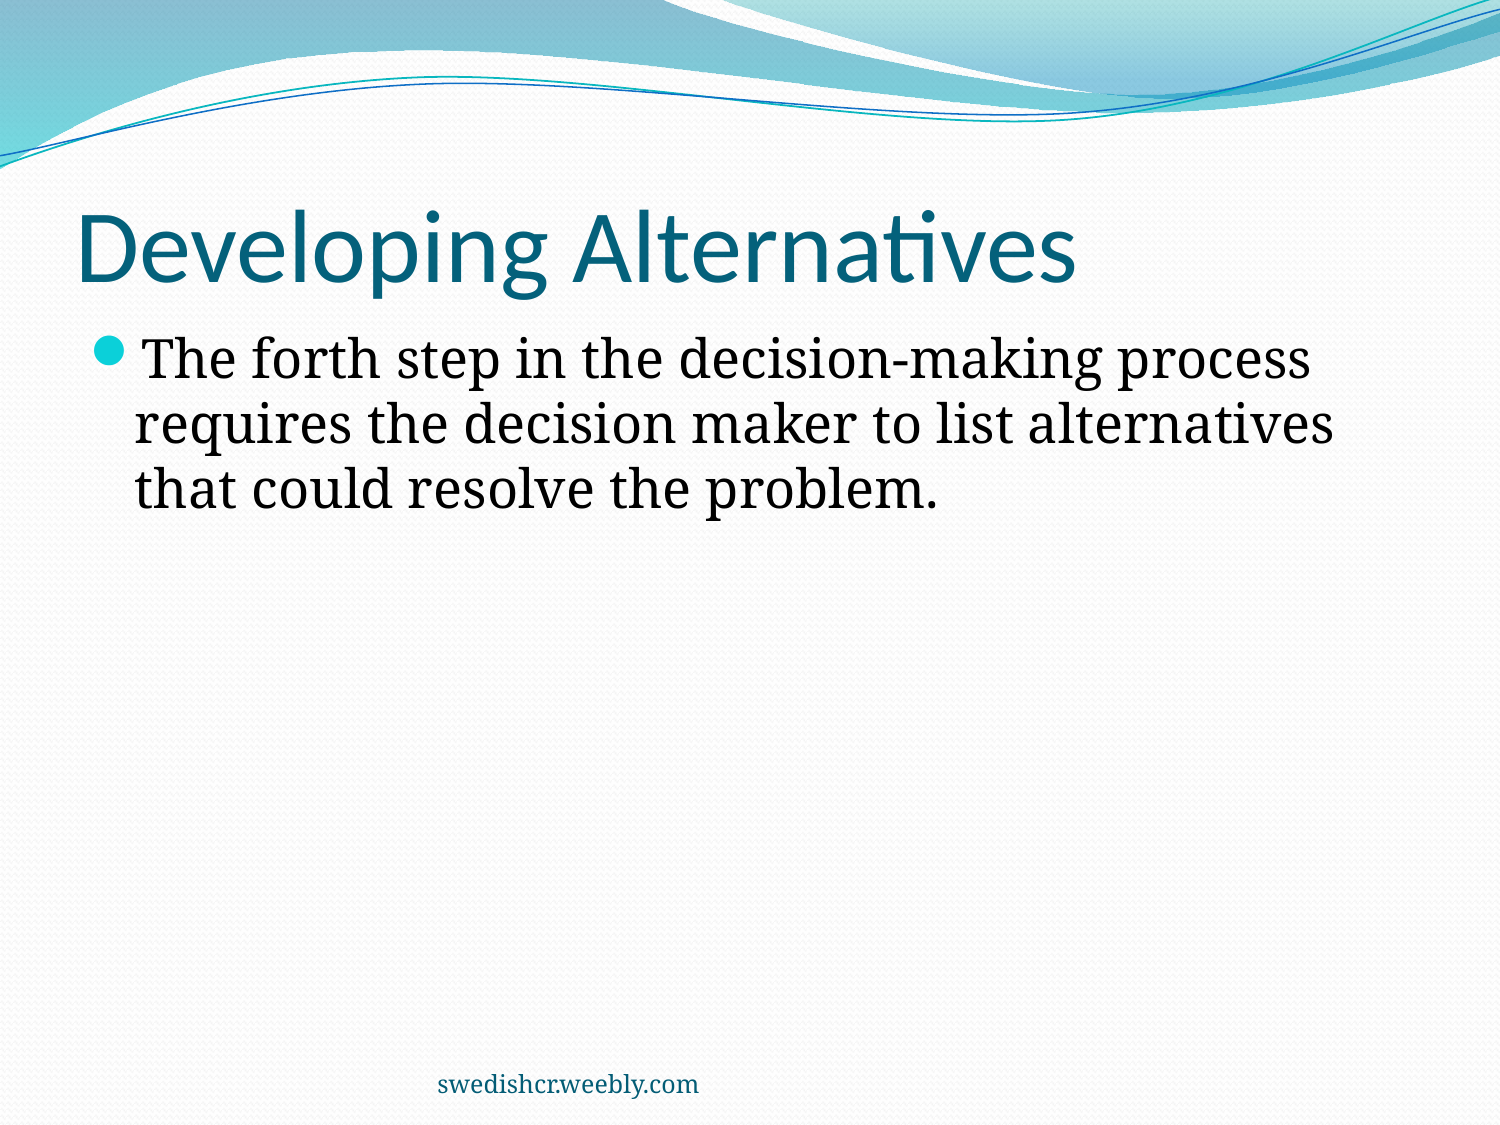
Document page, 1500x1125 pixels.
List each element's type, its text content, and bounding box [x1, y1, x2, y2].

list The forth step in the decision-making process requires the decision maker to list alternatives that could resolve the problem. [75, 317, 1425, 1038]
footer swedishcr.weebly.com [437, 1042, 988, 1103]
title Developing Alternatives [75, 115, 1425, 303]
